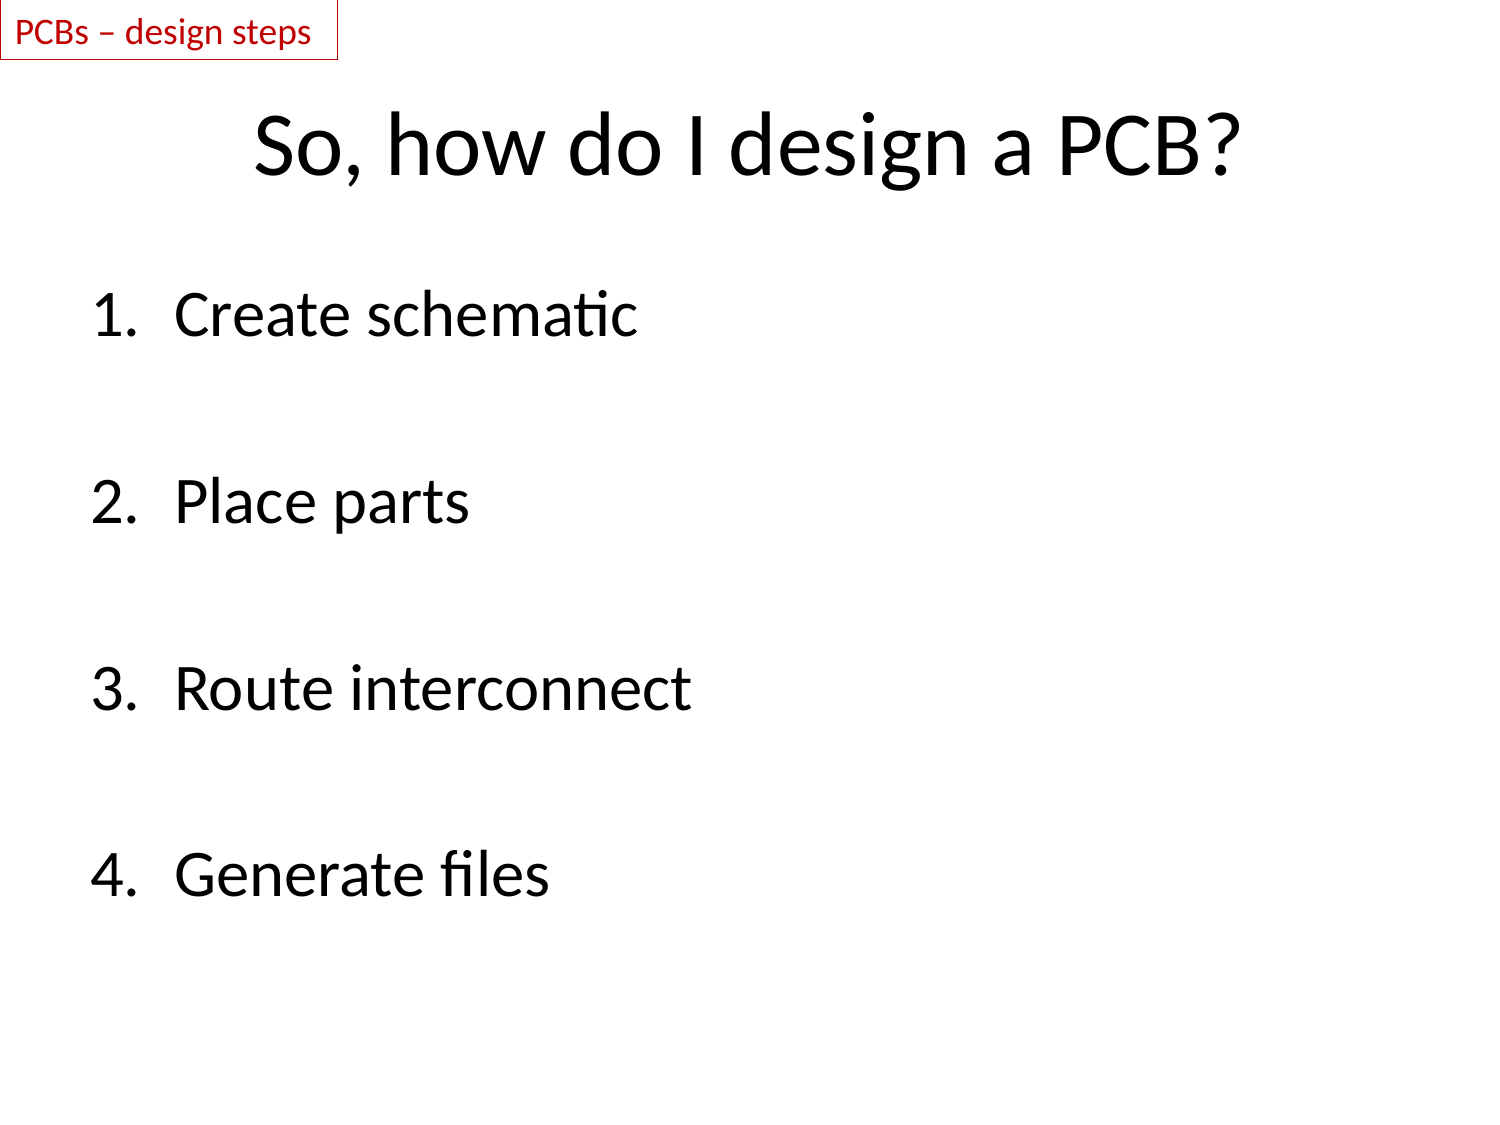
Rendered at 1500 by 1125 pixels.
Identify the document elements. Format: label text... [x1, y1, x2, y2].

title So, how do I design a PCB? [75, 45, 1425, 233]
list Create schematic Place parts Route interconnect Generate files [75, 262, 1425, 1005]
text_box PCBs – design steps [0, 0, 338, 60]
